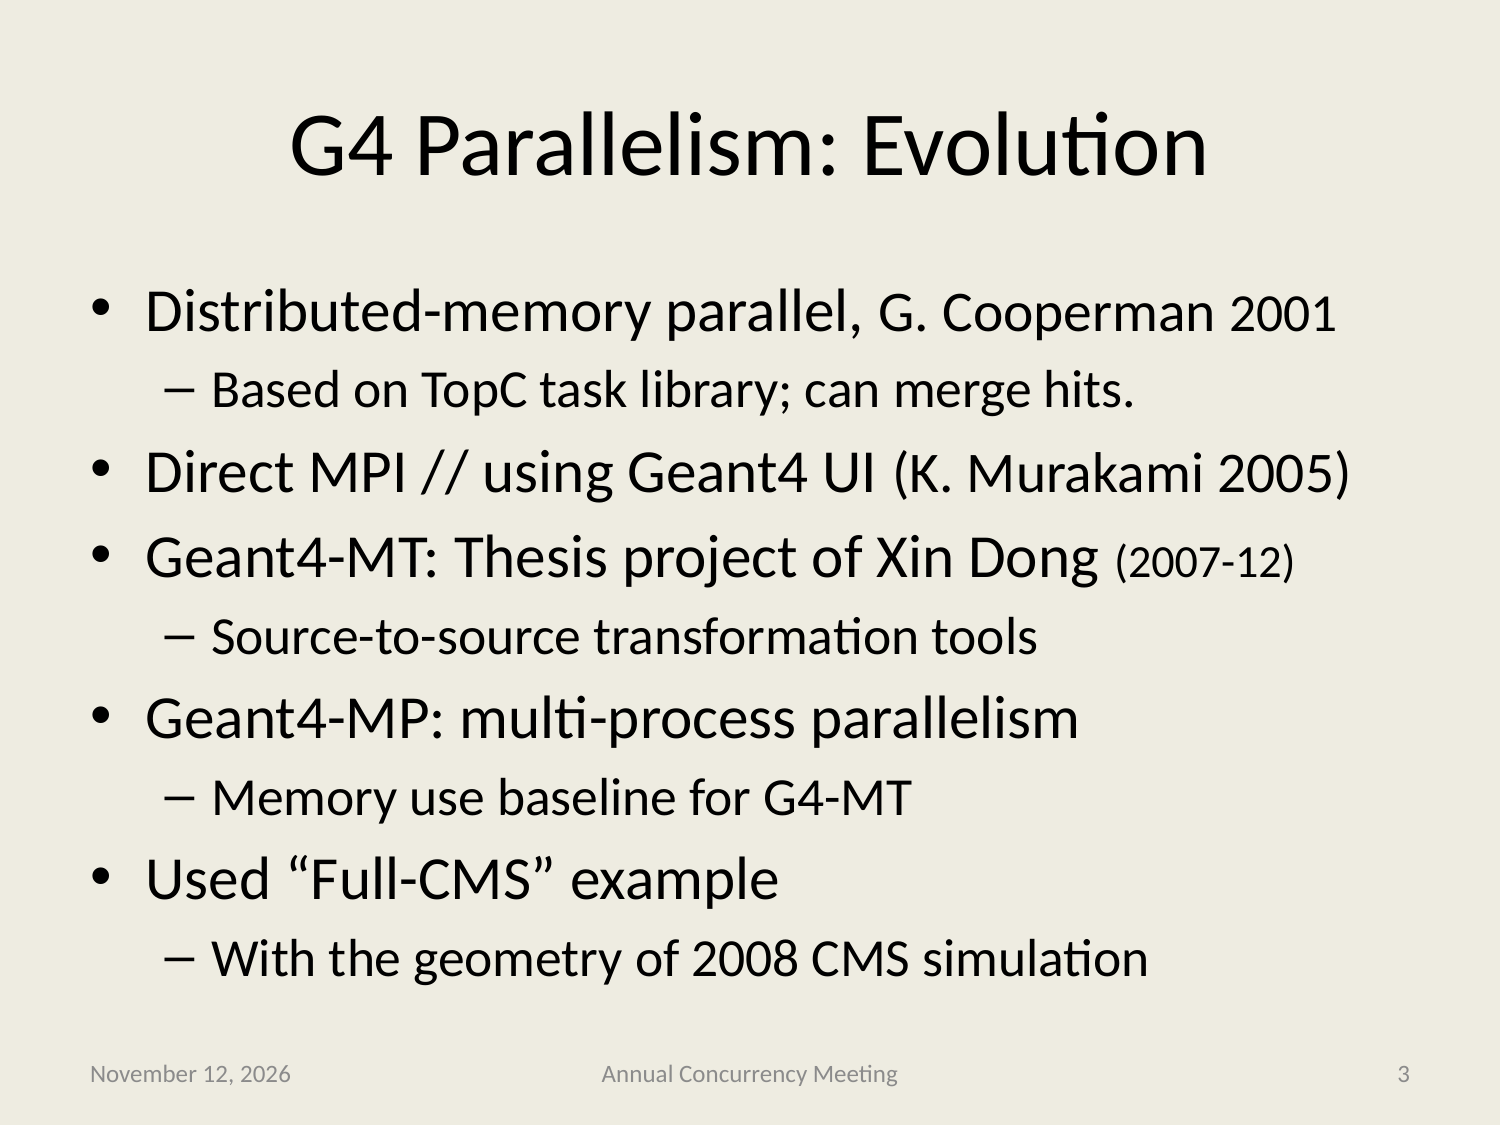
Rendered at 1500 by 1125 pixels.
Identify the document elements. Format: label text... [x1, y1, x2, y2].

slide_number 3 [1074, 1042, 1425, 1103]
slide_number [75, 1042, 425, 1103]
footer Annual Concurrency Meeting [512, 1042, 988, 1103]
title G4 Parallelism: Evolution [75, 45, 1425, 233]
list Distributed-memory parallel, G. Cooperman 2001 Based on TopC task library; can merge hits. Direct MPI // using Geant4 UI (K. Murakami 2005) Geant4-MT: Thesis project of Xin Dong (2007-12) Source-to-source transformation tools Geant4-MP: multi-process parallelism Memory use baseline for G4-MT Used “Full-CMS” example With the geometry of 2008 CMS simulation [75, 262, 1425, 1005]
